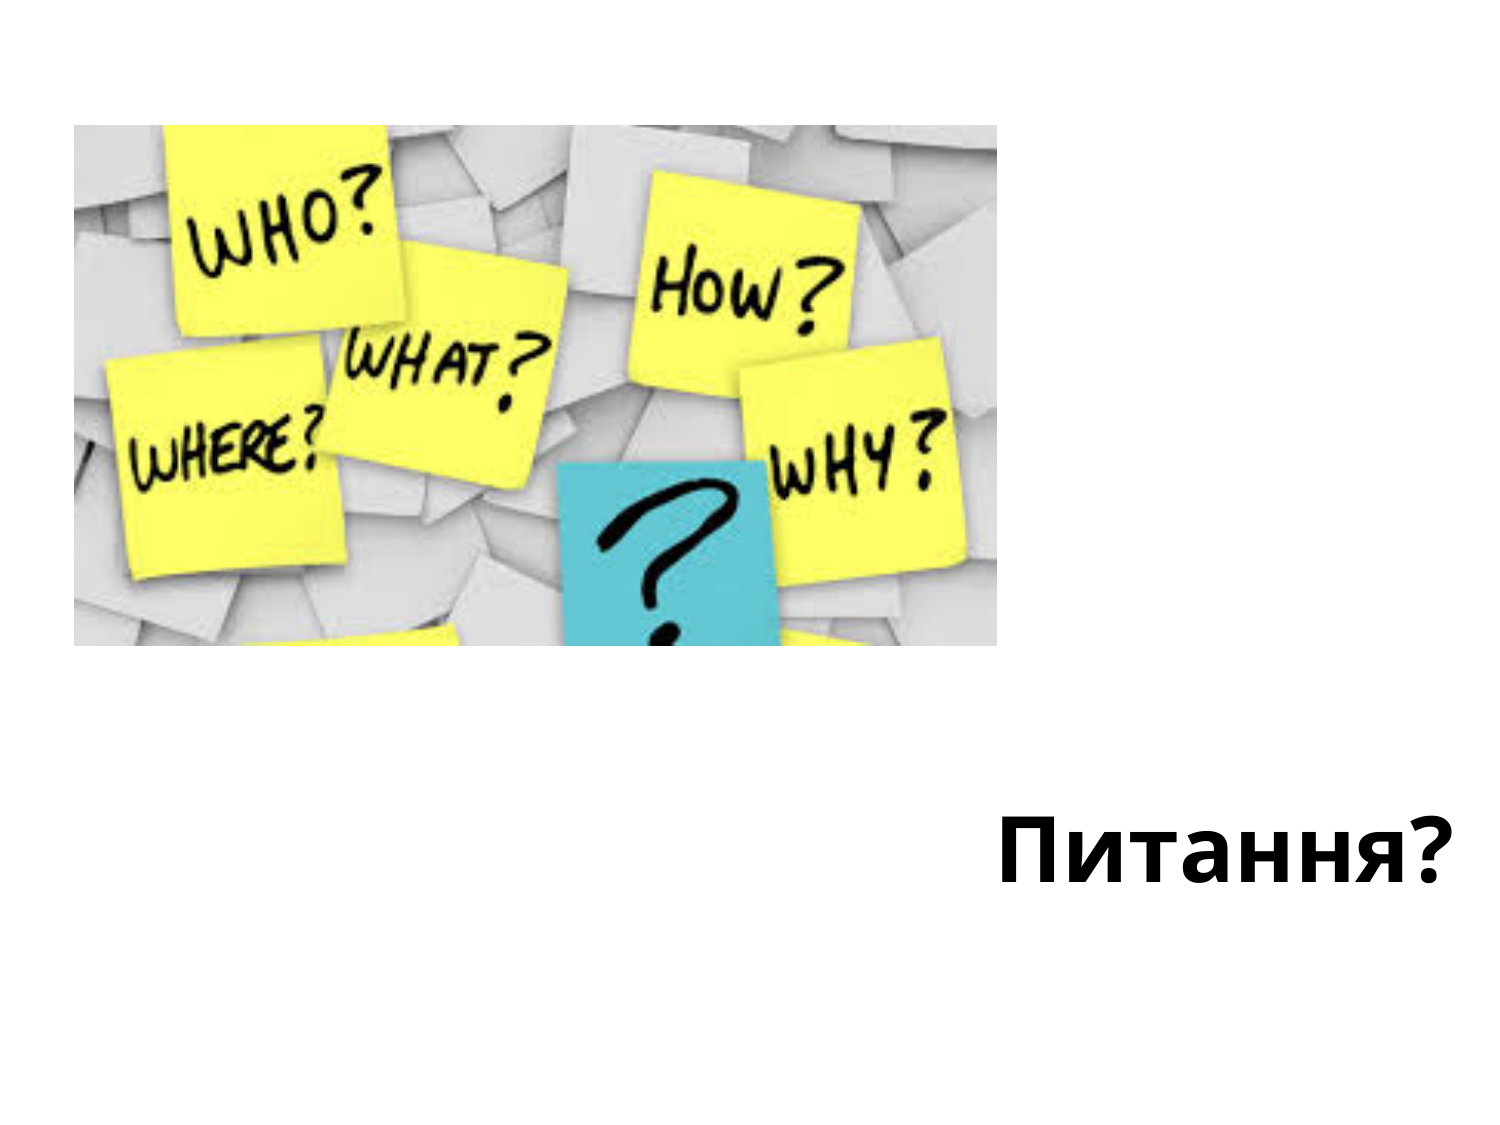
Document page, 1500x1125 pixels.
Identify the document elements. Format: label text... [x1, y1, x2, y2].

picture [74, 125, 997, 647]
text_box Питання? [42, 149, 1468, 1125]
